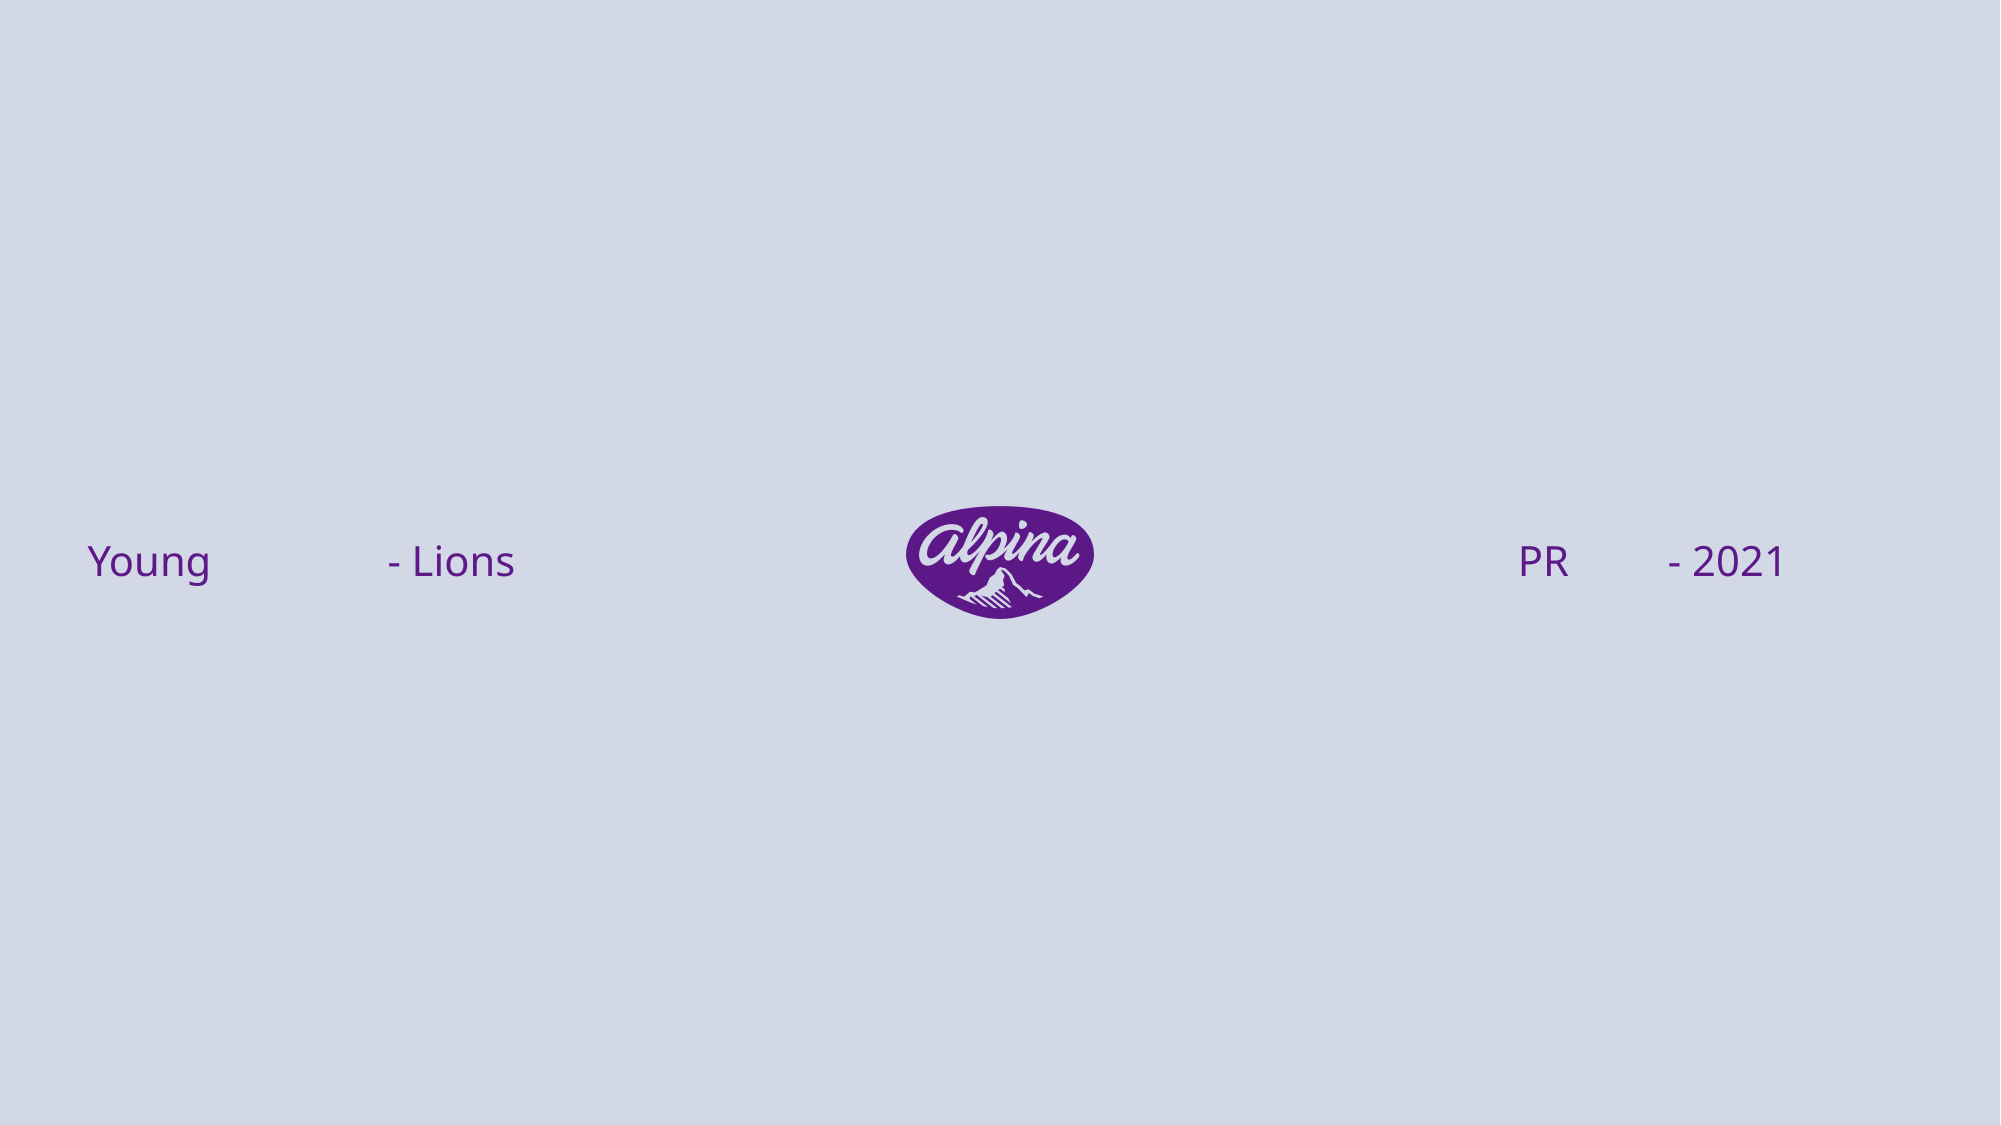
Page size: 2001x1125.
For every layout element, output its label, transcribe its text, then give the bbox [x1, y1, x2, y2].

text_box PR - 2021 [1410, 532, 1907, 593]
text_box Young - Lions [53, 532, 550, 593]
picture [906, 506, 1094, 619]
